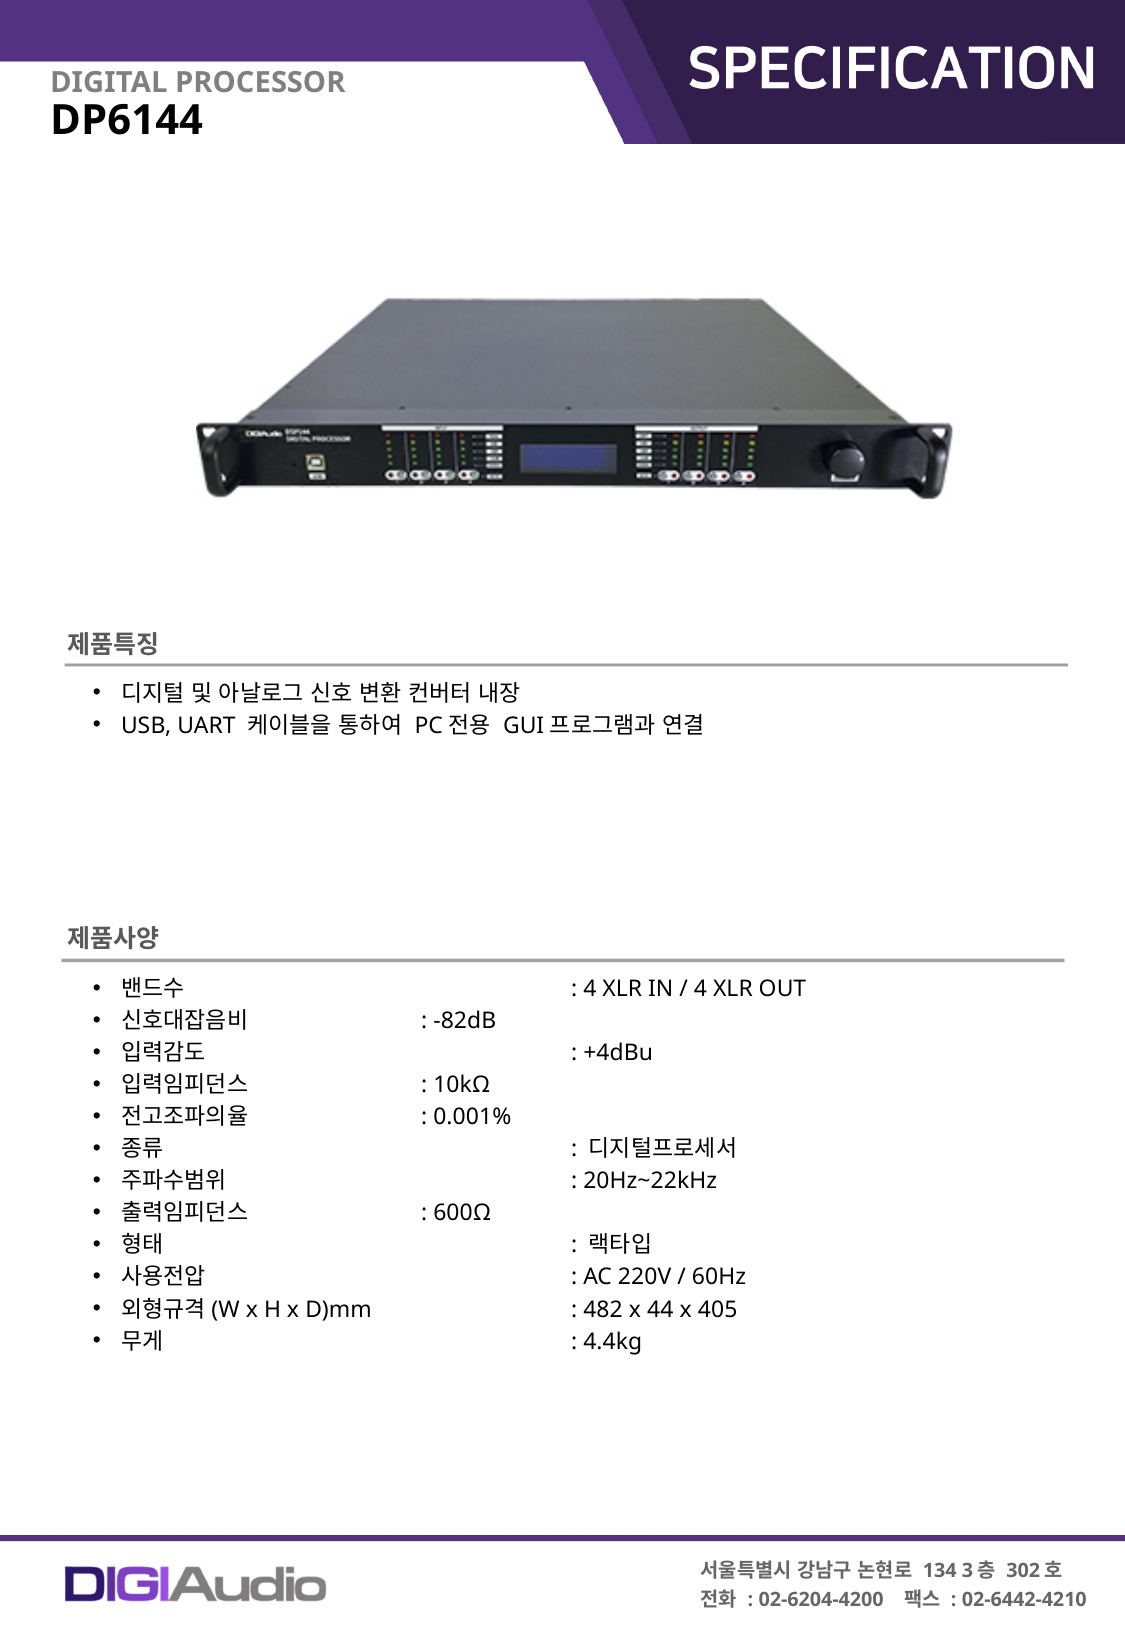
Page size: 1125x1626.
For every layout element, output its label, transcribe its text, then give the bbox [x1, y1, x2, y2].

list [195, 286, 953, 513]
list DP6144 [35, 76, 457, 159]
list 디지털 및 아날로그 신호 변환 컨버터 내장 USB, UART 케이블을 통하여 PC전용 GUI프로그램과 연결 [78, 670, 1071, 907]
list DIGITAL PROCESSOR [35, 57, 385, 105]
picture [0, 0, 1125, 1625]
list 밴드수 : 4 XLR IN / 4 XLR OUT 신호대잡음비 : -82dB 입력감도 : +4dBu 입력임피던스 : 10kΩ 전고조파의율 : 0.001% 종류 : 디지털프로세서 주파수범위 : 20Hz~22kHz 출력임피던스 : 600Ω 형태 : 랙타입 사용전압 : AC 220V / 60Hz 외형규격(W x H x D)mm : 482 x 44 x 405 무게 : 4.4kg [78, 966, 1071, 1536]
